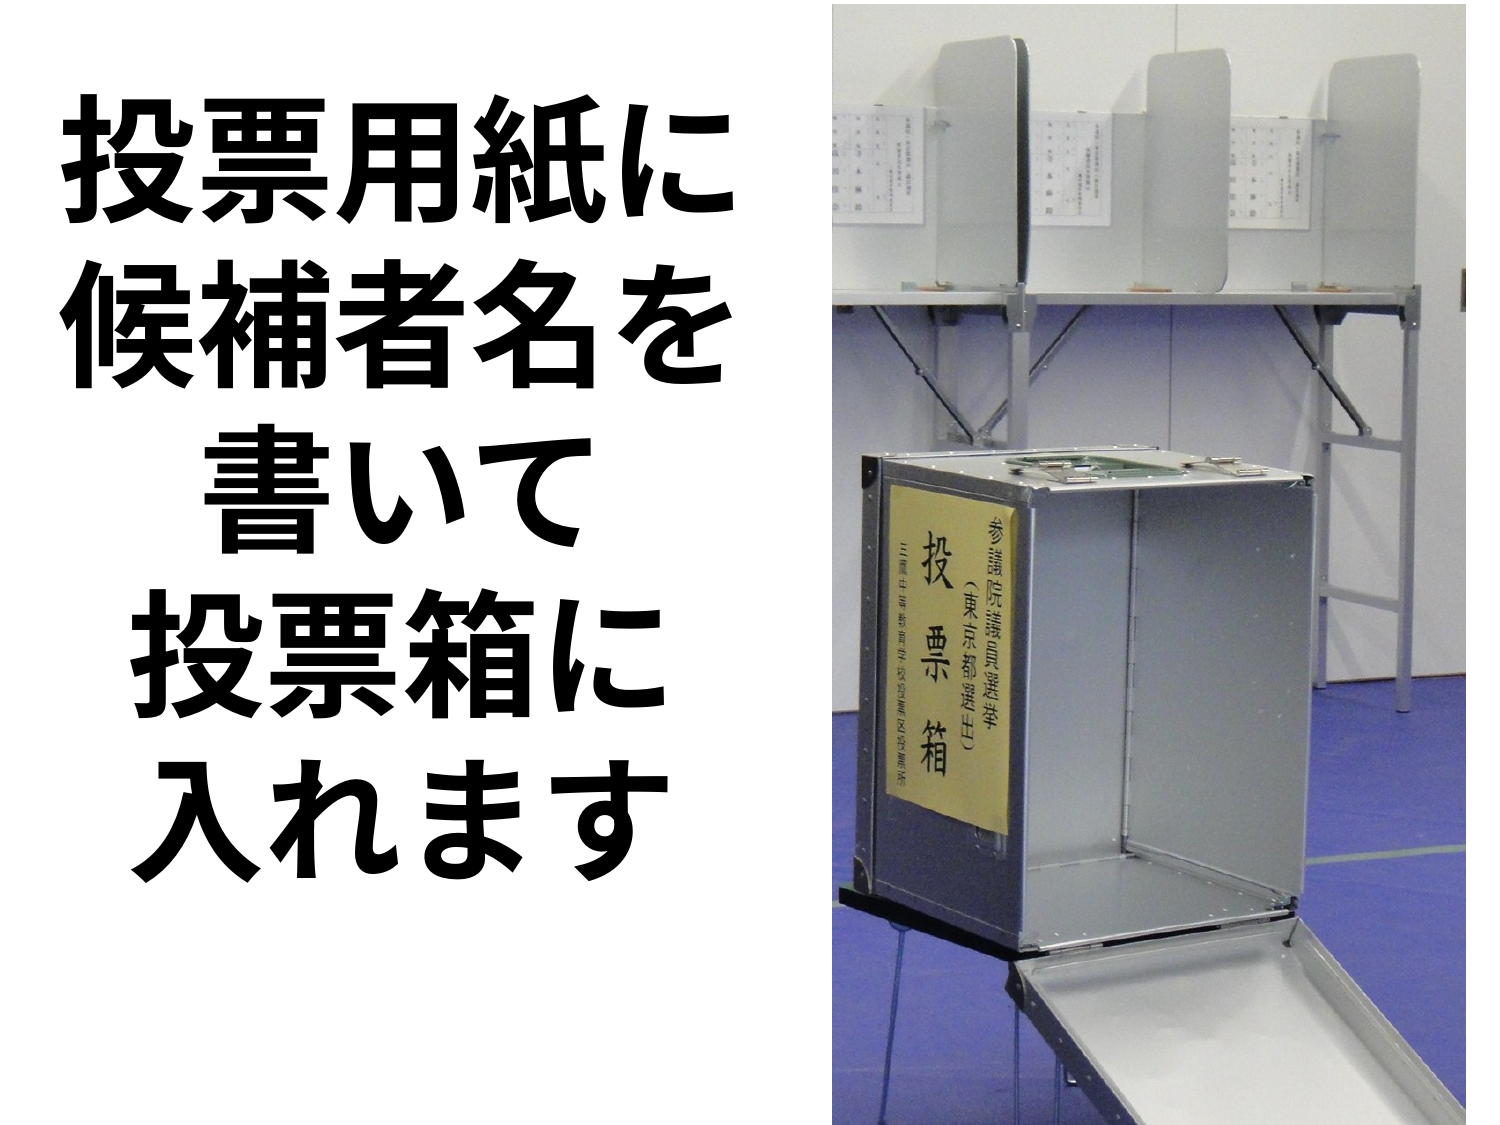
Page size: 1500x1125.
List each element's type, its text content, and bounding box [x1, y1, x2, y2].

text_box 投票用紙に候補者名を書いて 投票箱に 入れます [41, 66, 764, 1057]
picture [832, 4, 1466, 1125]
